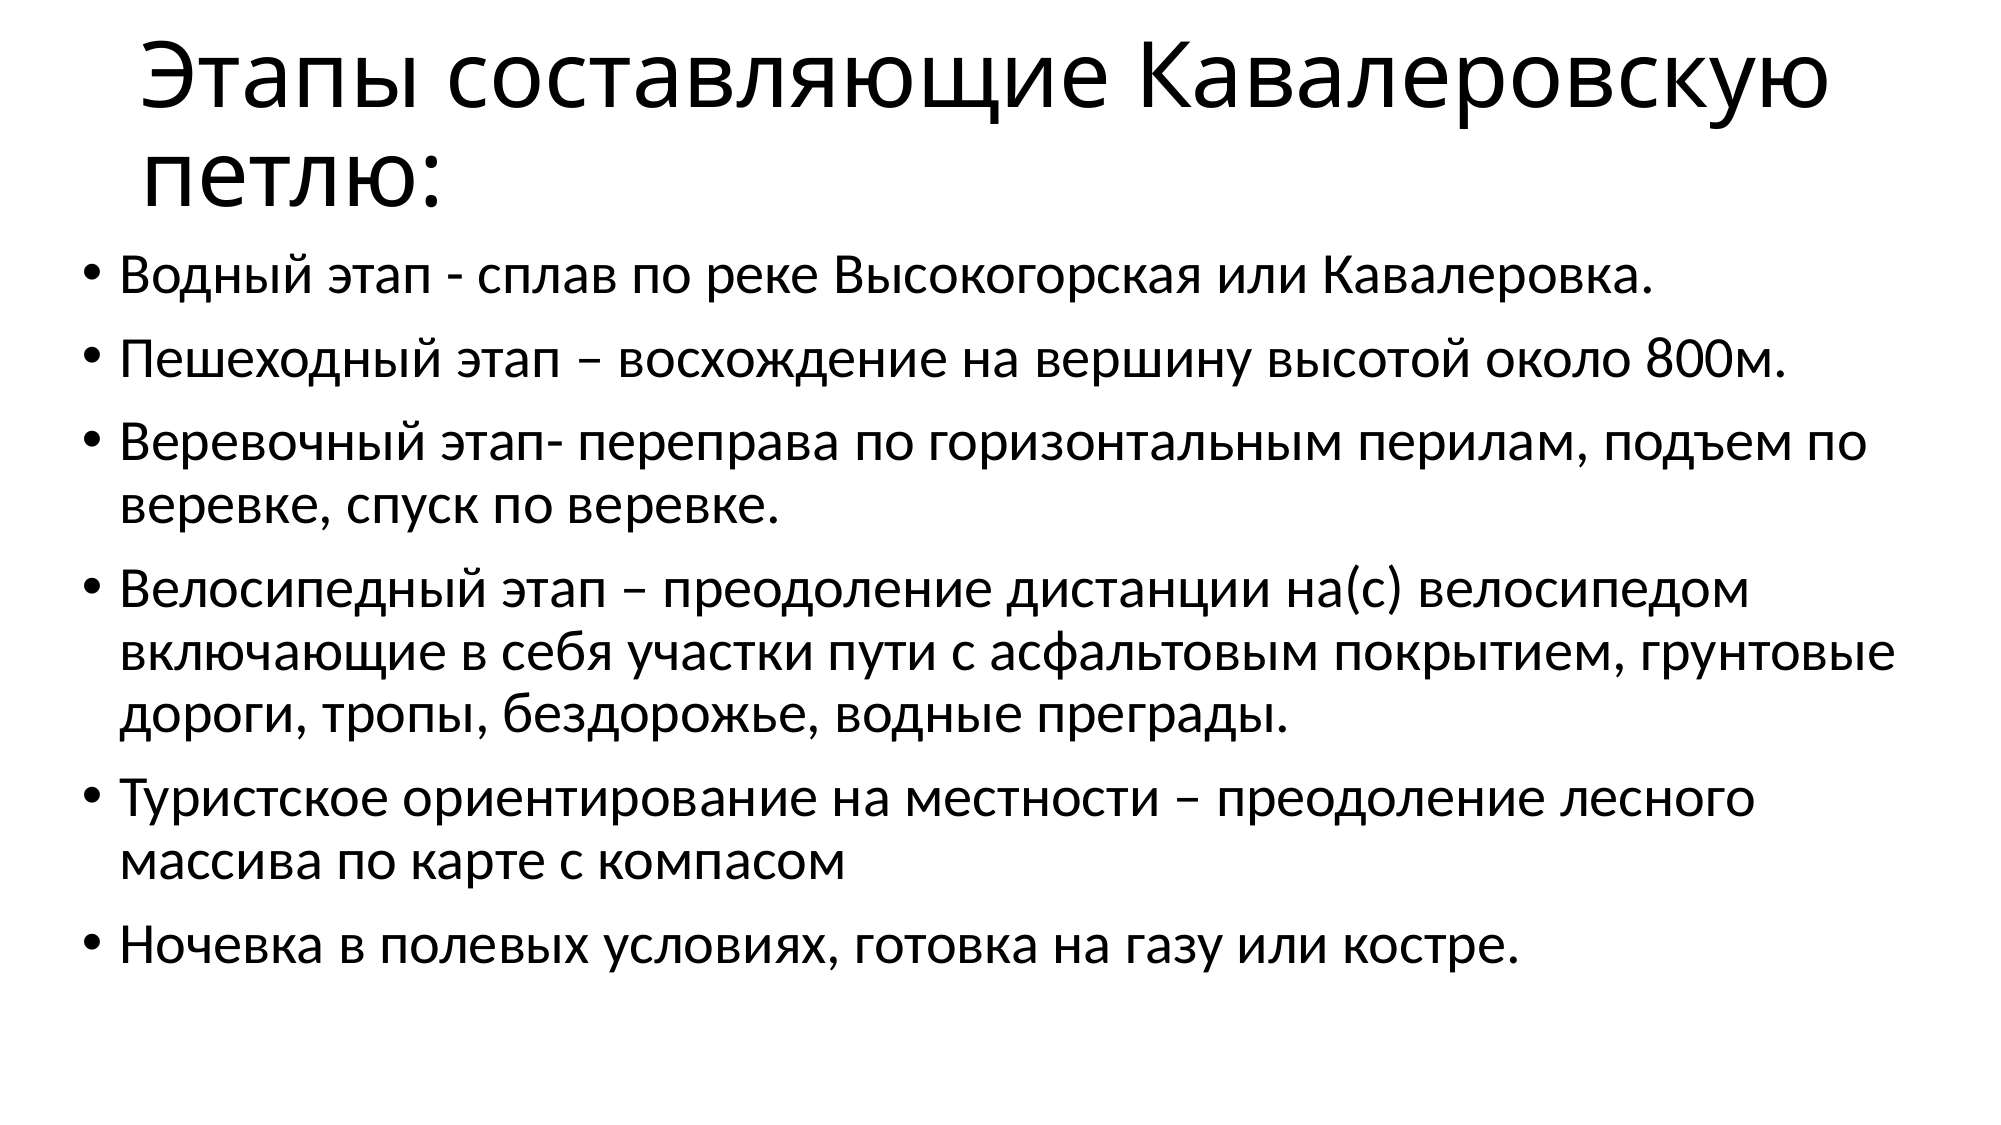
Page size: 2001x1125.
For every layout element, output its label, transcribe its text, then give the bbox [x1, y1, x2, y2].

list Водный этап - сплав по реке Высокогорская или Кавалеровка. Пешеходный этап – восхождение на вершину высотой около 800м. Веревочный этап- переправа по горизонтальным перилам, подъем по веревке, спуск по веревке. Велосипедный этап – преодоление дистанции на(с) велосипедом включающие в себя участки пути с асфальтовым покрытием, грунтовые дороги, тропы, бездорожье, водные преграды. Туристское ориентирование на местности – преодоление лесного массива по карте с компасом Ночевка в полевых условиях, готовка на газу или костре. [66, 235, 1972, 1099]
title Этапы составляющие Кавалеровскую петлю: [125, 18, 1914, 235]
